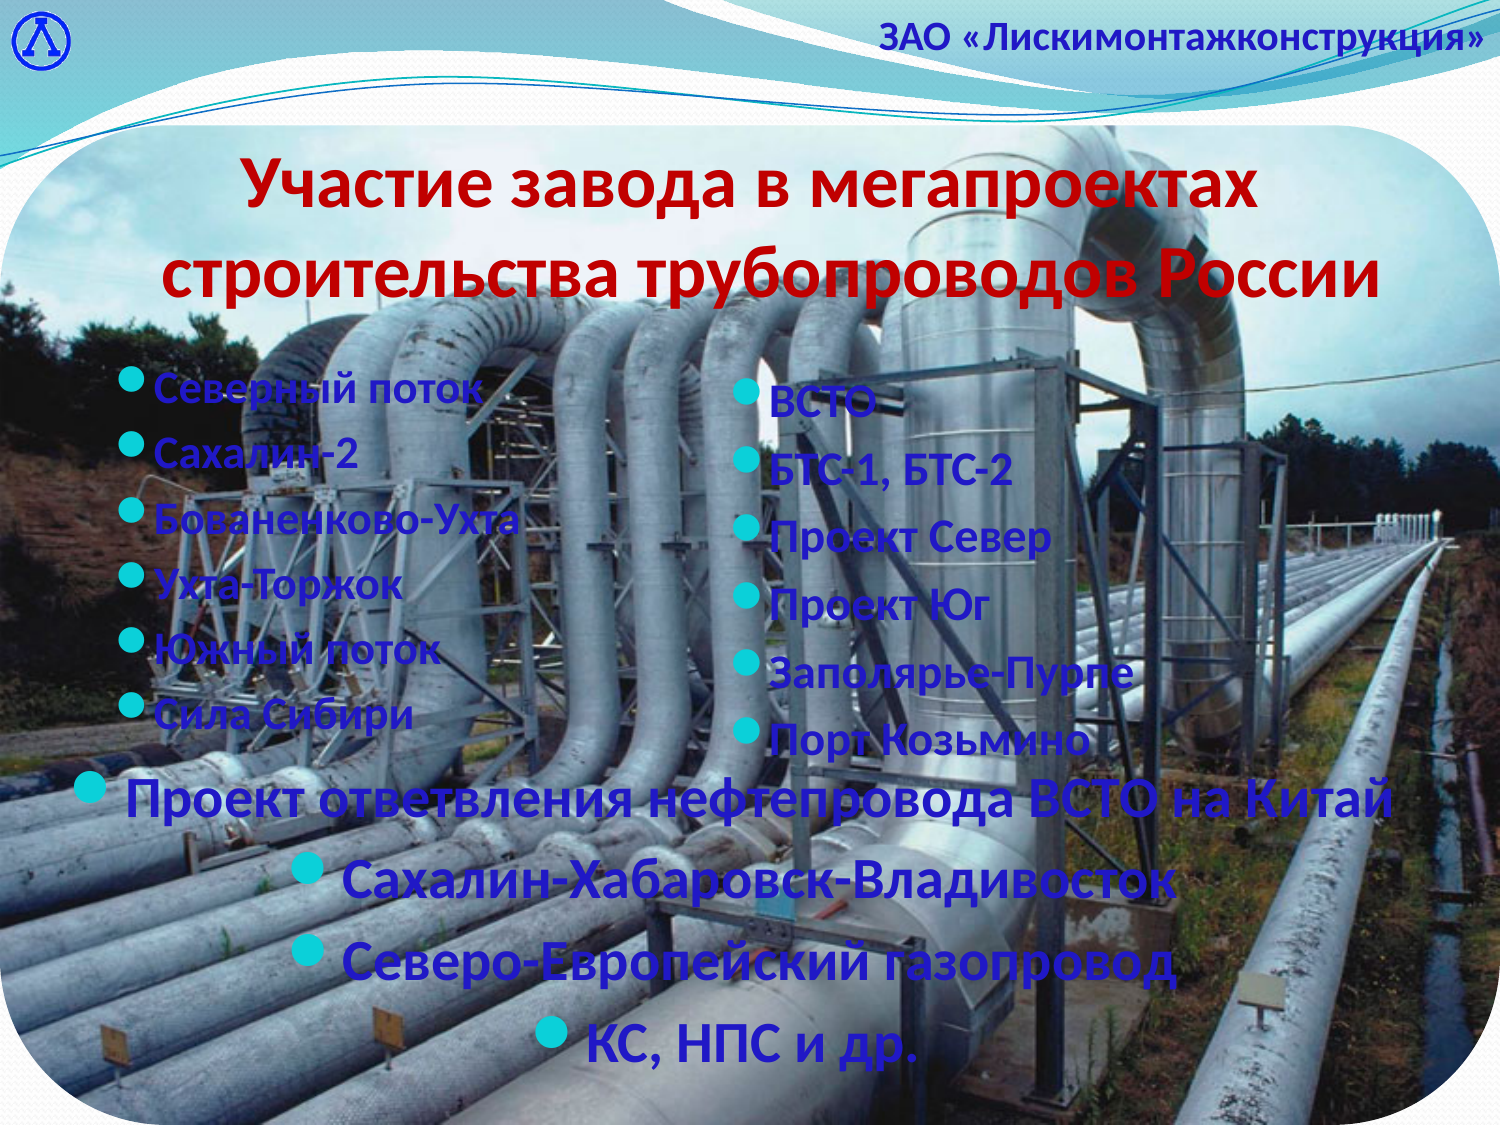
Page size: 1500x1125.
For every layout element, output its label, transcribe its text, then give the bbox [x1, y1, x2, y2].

title ЗАО «Лискимонтажконструкция» [867, 0, 1500, 59]
picture [0, 125, 1500, 1125]
picture [11, 11, 71, 71]
